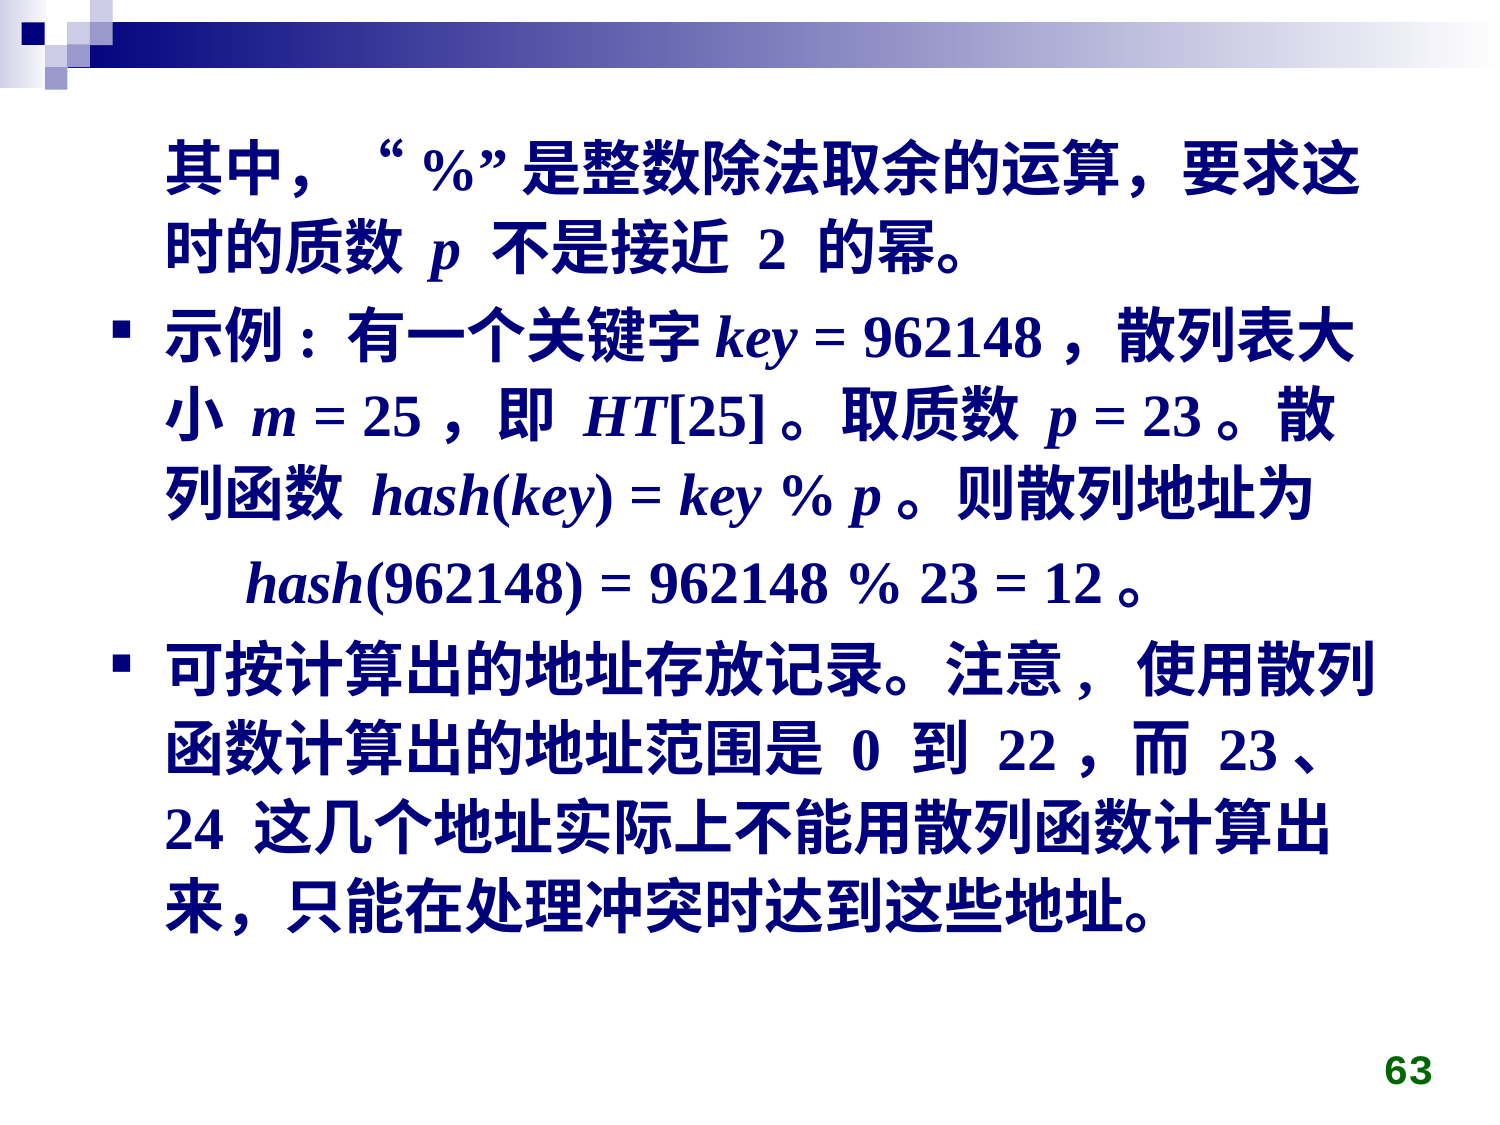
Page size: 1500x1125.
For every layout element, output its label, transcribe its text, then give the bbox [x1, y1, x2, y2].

list 其中，“%”是整数除法取余的运算，要求这时的质数 p 不是接近 2 的幂。 示例: 有一个关键字key = 962148，散列表大小 m = 25，即 HT[25]。取质数 p = 23。散列函数 hash(key) = key % p。则散列地址为 hash(962148) = 962148 % 23 = 12。 可按计算出的地址存放记录。注意, 使用散列函数计算出的地址范围是 0 到 22，而 23、24 这几个地址实际上不能用散列函数计算出来，只能在处理冲突时达到这些地址。 [95, 115, 1394, 1079]
slide_number 63 [1098, 1025, 1449, 1100]
